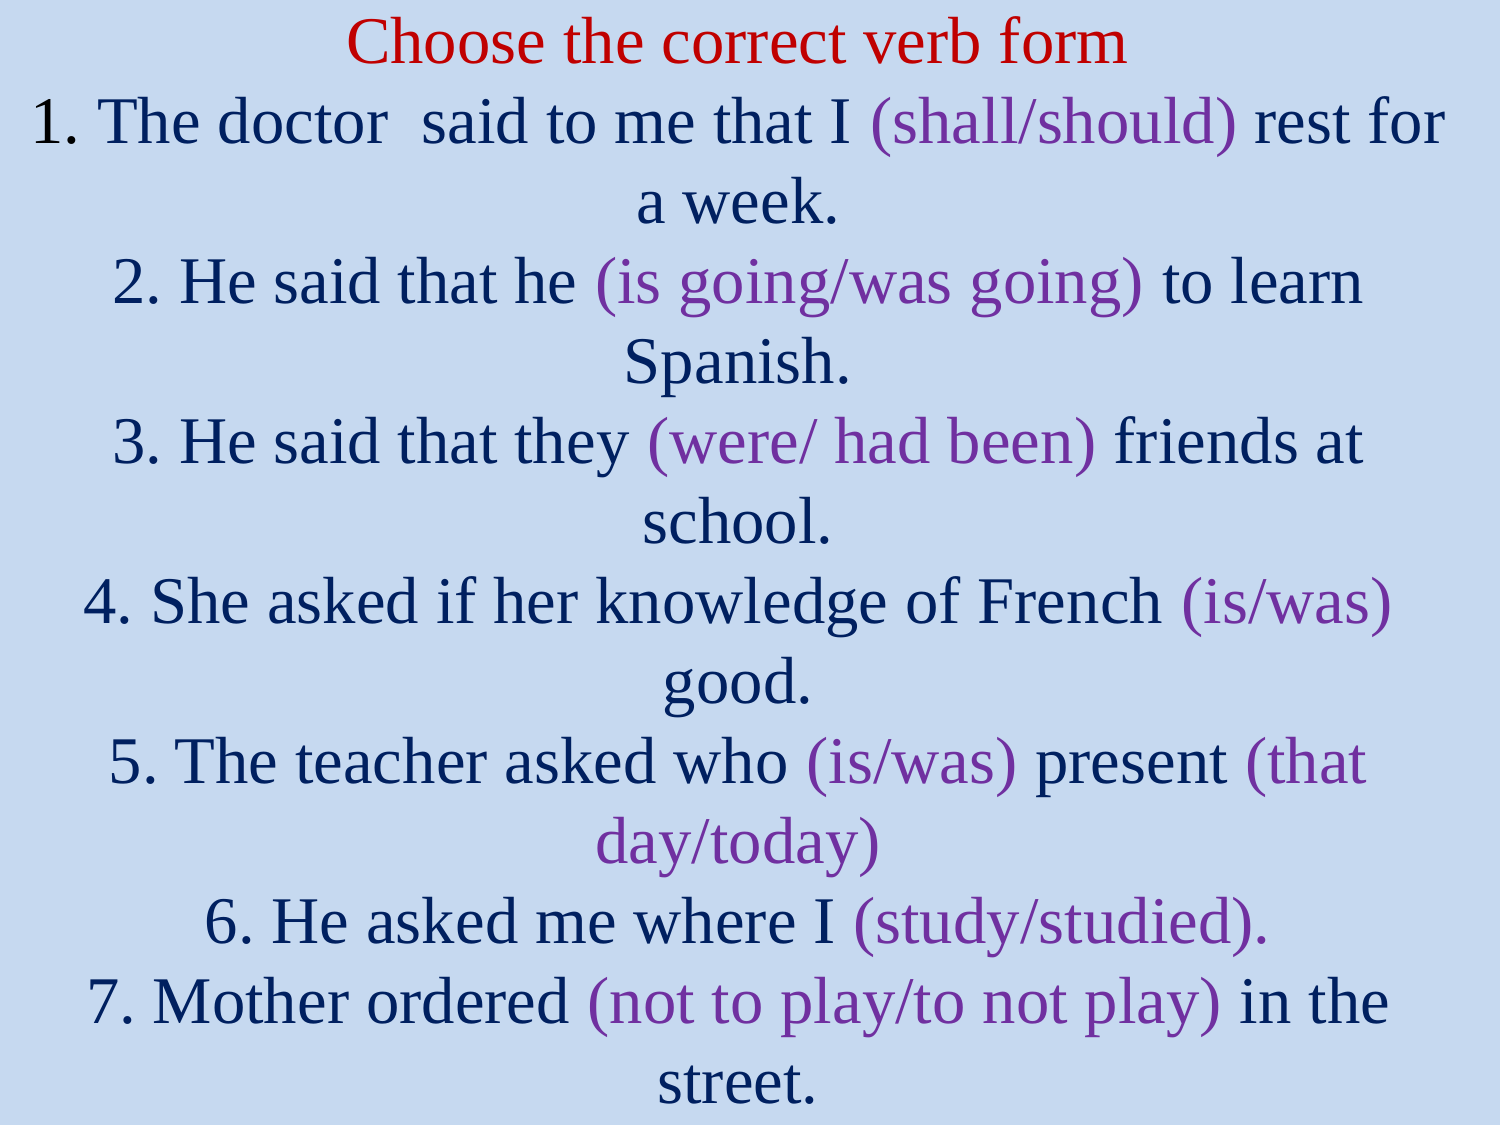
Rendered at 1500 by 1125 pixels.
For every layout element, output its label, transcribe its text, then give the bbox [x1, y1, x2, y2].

title Choose the correct verb form 1. The doctor said to me that I (shall/should) rest for a week. 2. He said that he (is going/was going) to learn Spanish. 3. He said that they (were/ had been) friends at school. 4. She asked if her knowledge of French (is/was) good. 5. The teacher asked who (is/was) present (that day/today) 6. He asked me where I (study/studied). 7. Mother ordered (not to play/to not play) in the street. [0, 46, 1477, 1067]
